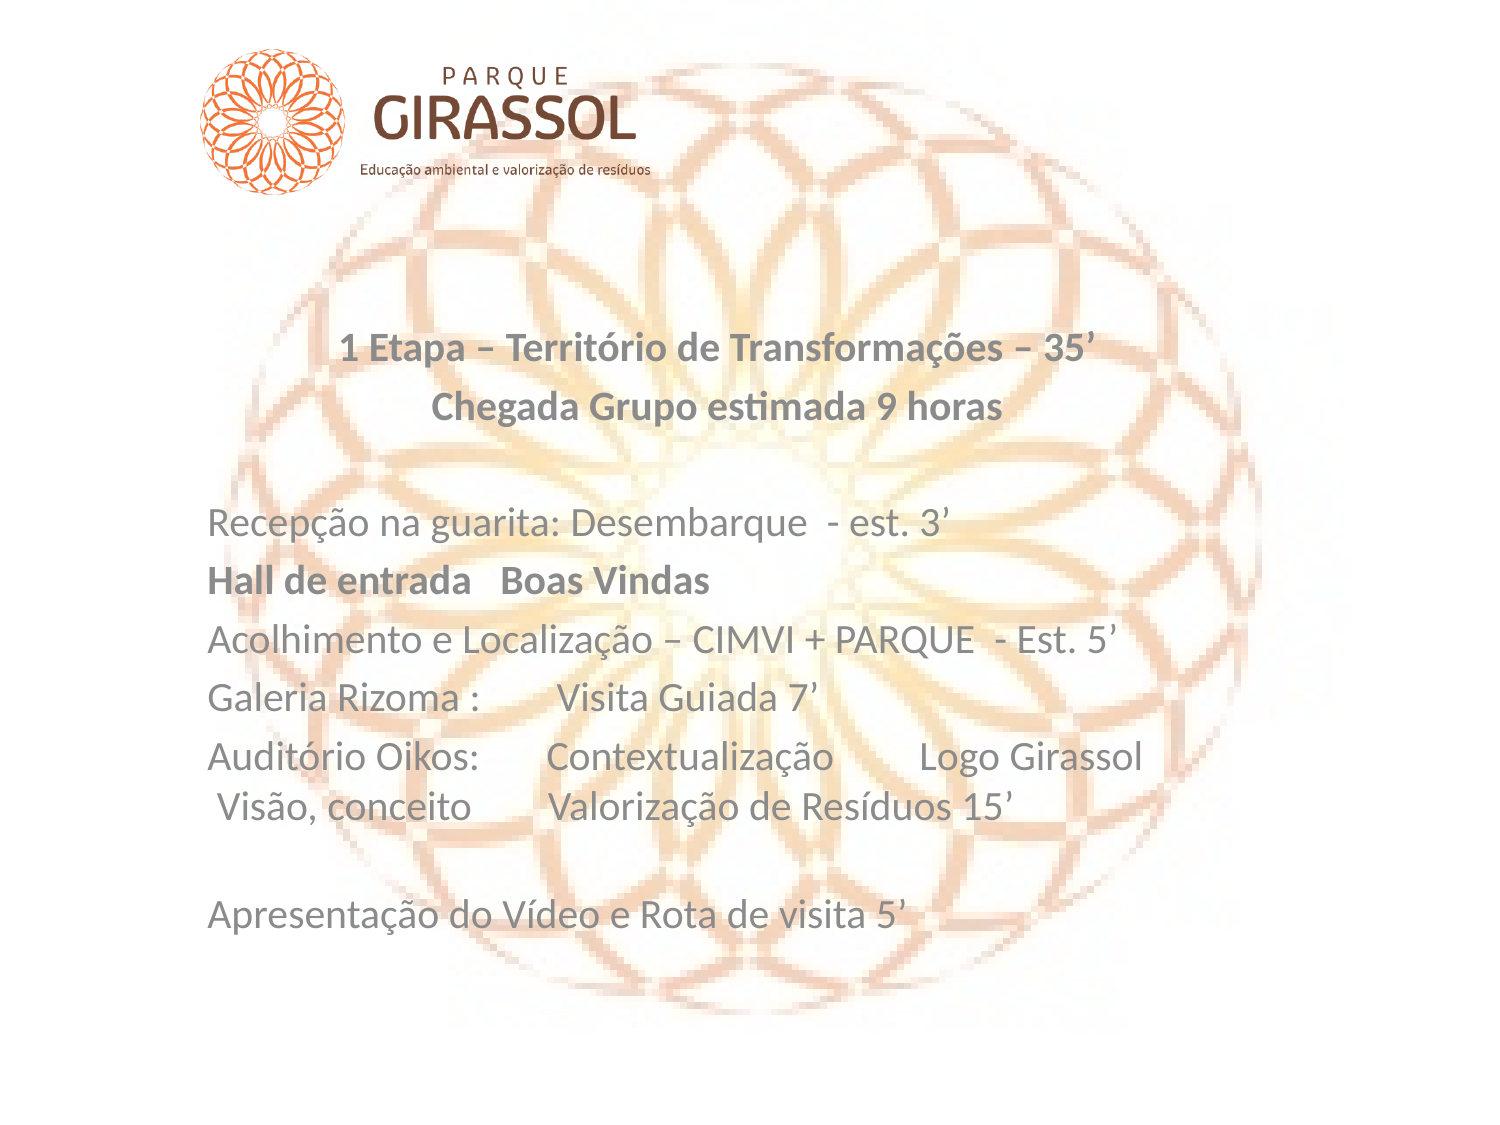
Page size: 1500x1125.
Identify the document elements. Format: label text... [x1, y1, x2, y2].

subtitle 1 Etapa – Território de Transformações – 35’ Chegada Grupo estimada 9 horas Recepção na guarita: Desembarque - est. 3’ Hall de entrada Boas Vindas Acolhimento e Localização – CIMVI + PARQUE - Est. 5’ Galeria Rizoma : Visita Guiada 7’ Auditório Oikos: Contextualização Logo Girassol Visão, conceito Valorização de Resíduos 15’ Apresentação do Vídeo e Rota de visita 5’ [192, 312, 1243, 950]
picture [199, 49, 651, 195]
